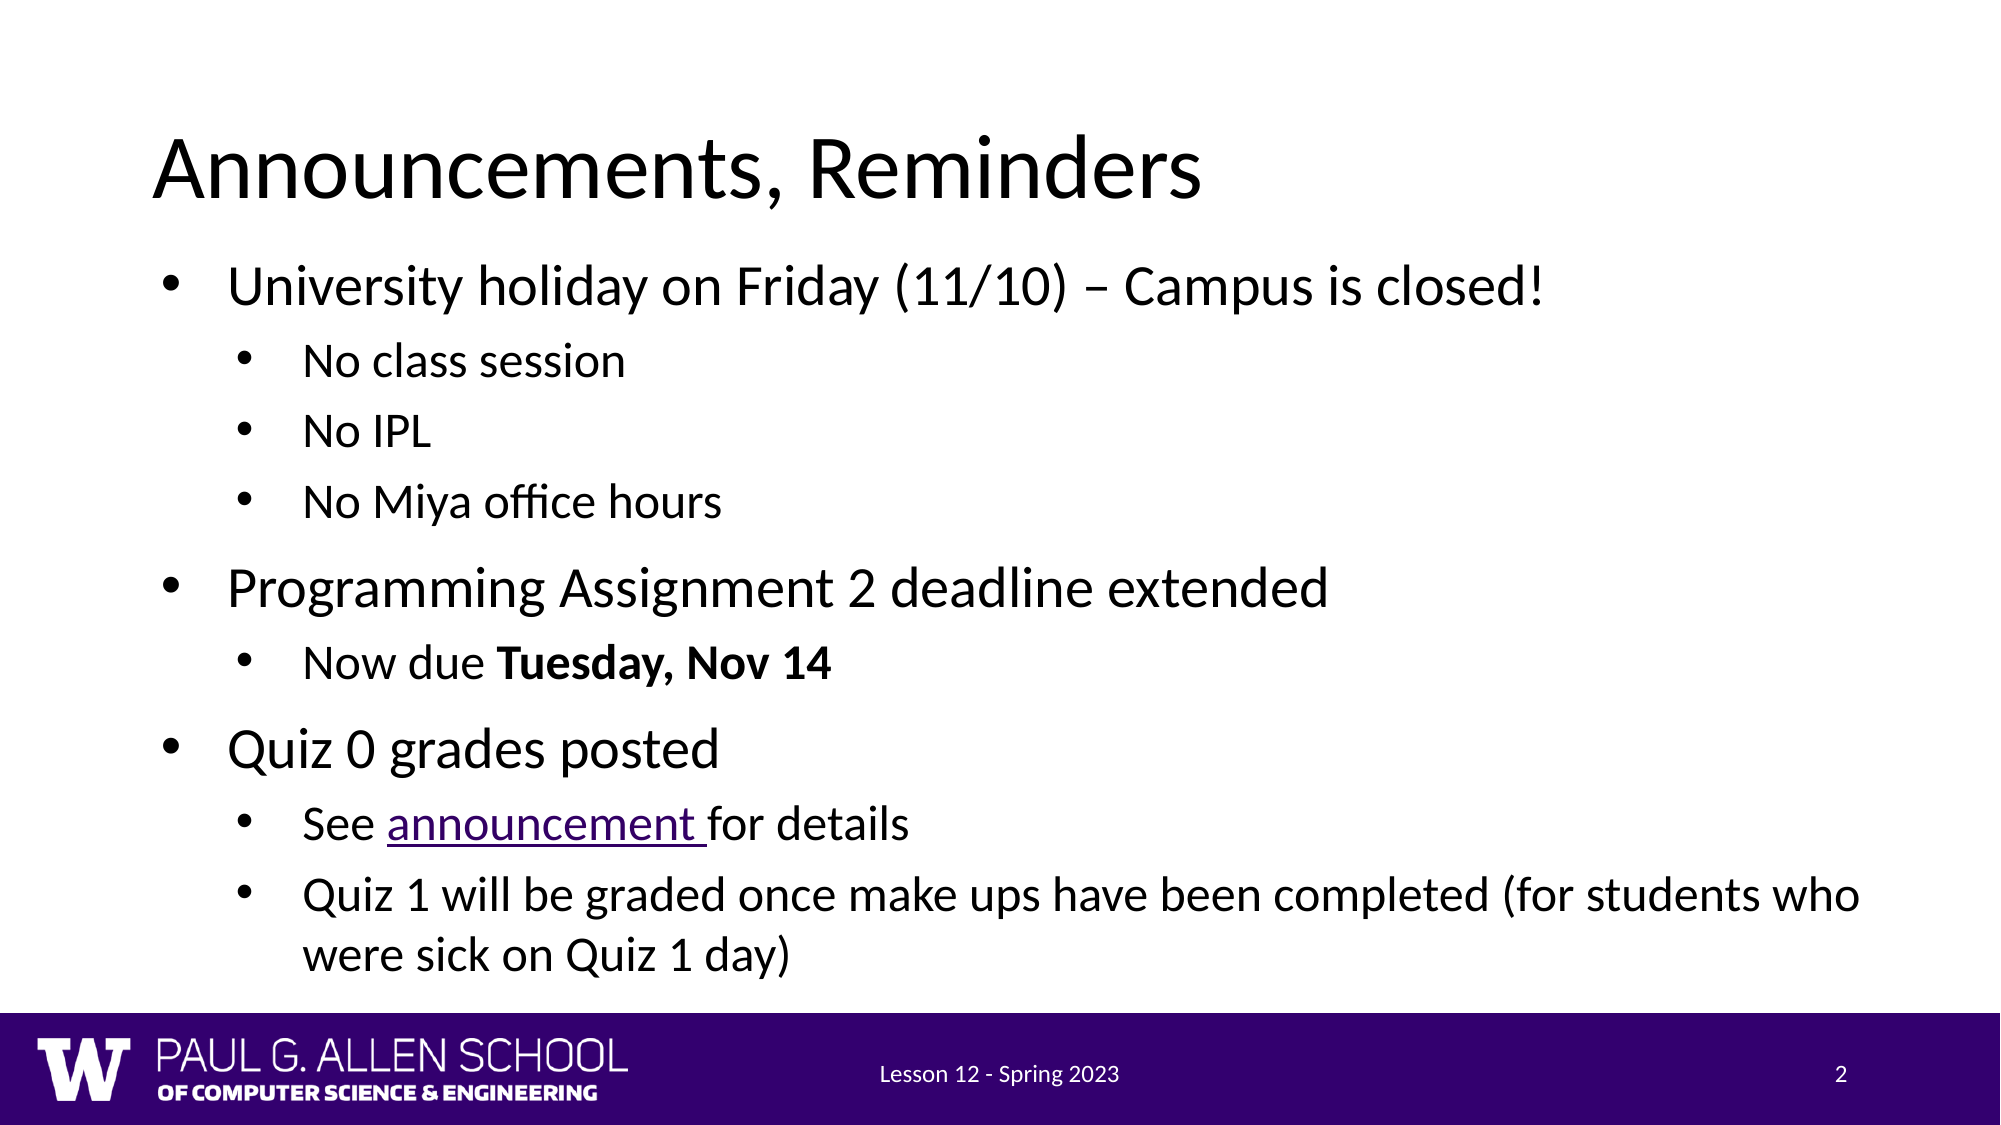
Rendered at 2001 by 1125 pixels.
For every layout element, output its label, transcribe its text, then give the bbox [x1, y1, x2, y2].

slide_number 2 [1412, 1042, 1863, 1103]
title Announcements, Reminders [137, 59, 1863, 239]
list University holiday on Friday (11/10) – Campus is closed! No class session No IPL No Miya office hours Programming Assignment 2 deadline extended Now due Tuesday, Nov 14 Quiz 0 grades posted See announcement for details Quiz 1 will be graded once make ups have been completed (for students who were sick on Quiz 1 day) [137, 239, 1887, 1003]
footer Lesson 12 - Spring 2023 [662, 1042, 1338, 1103]
picture [0, 1013, 2000, 1125]
